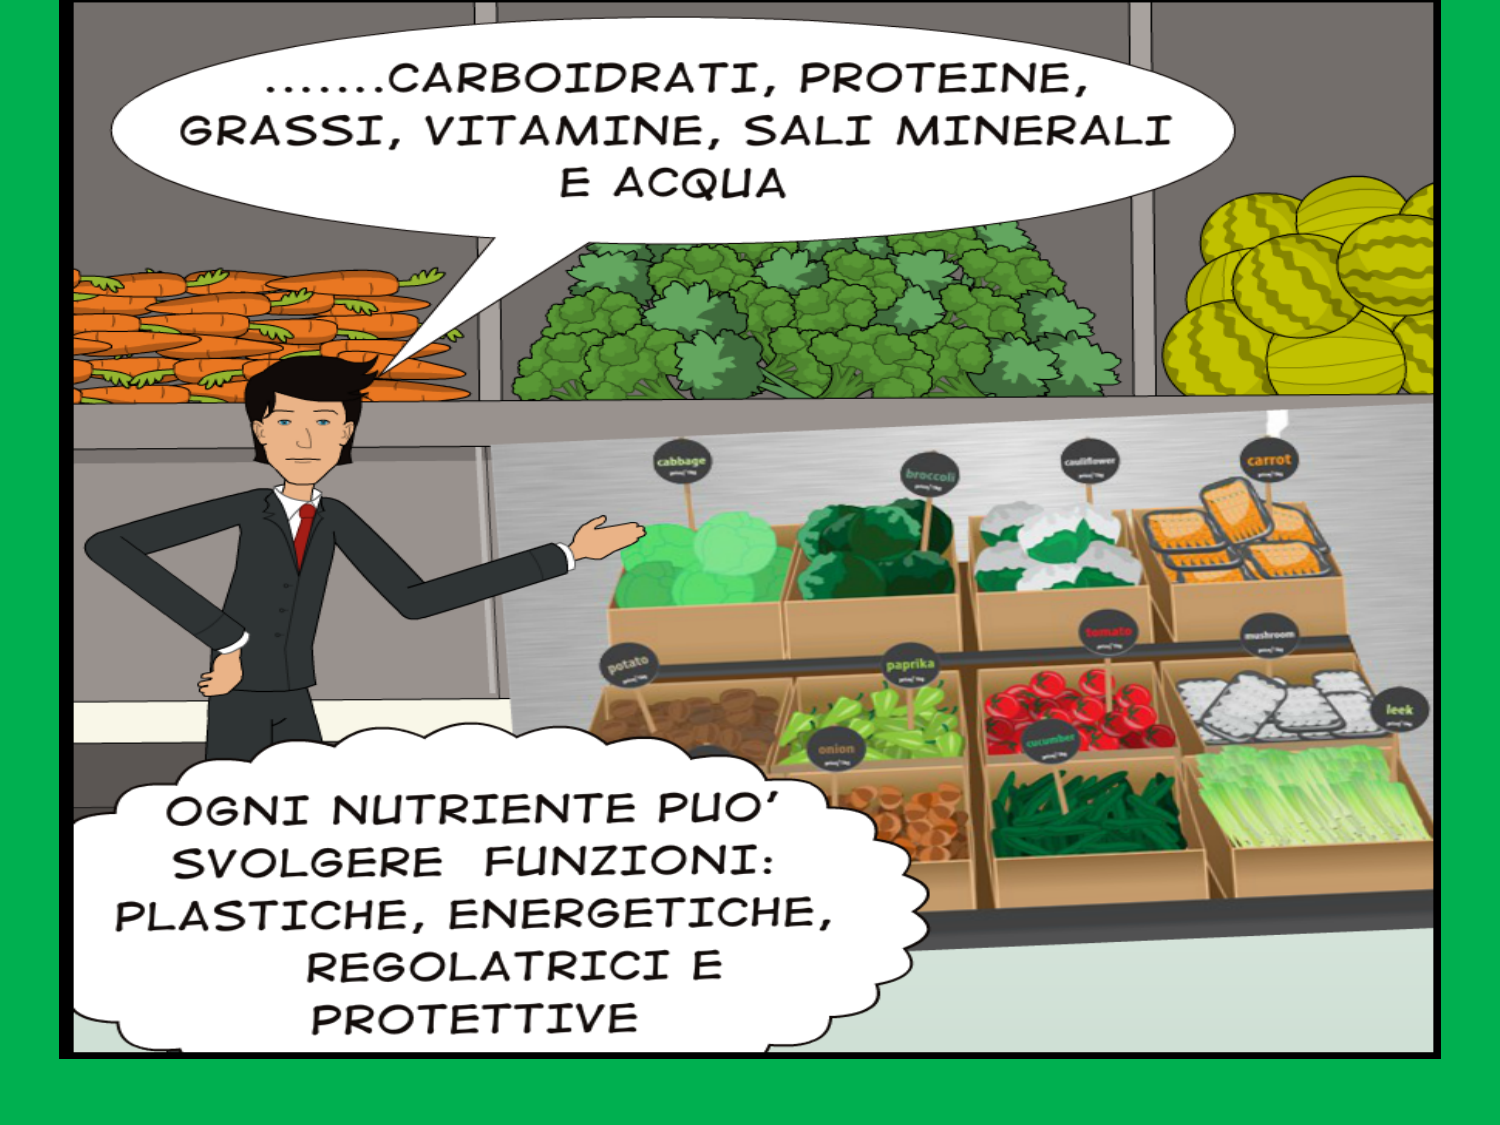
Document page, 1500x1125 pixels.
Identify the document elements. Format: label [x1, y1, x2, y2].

picture [58, 0, 1442, 1059]
